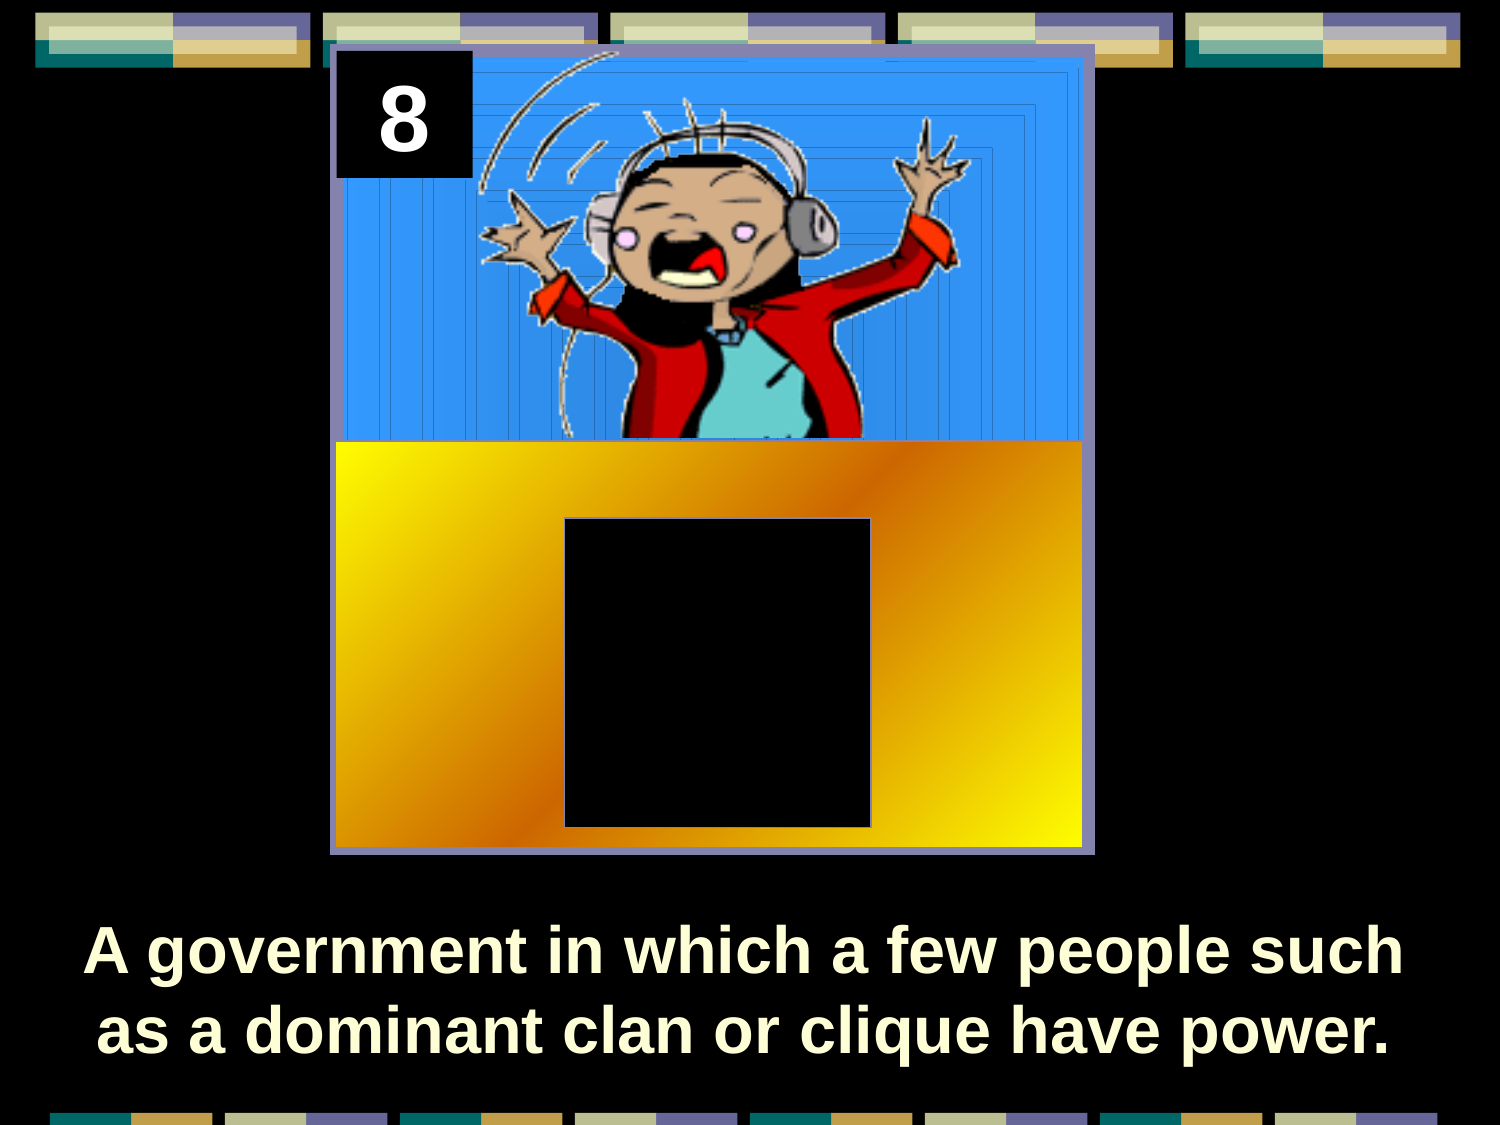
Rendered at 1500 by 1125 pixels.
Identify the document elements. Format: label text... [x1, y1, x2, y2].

text_box A government in which a few people such as a dominant clan or clique have power. [50, 899, 1439, 1075]
picture [449, 34, 988, 438]
text_box [564, 517, 872, 828]
text_box 8 [336, 50, 444, 178]
text_box [335, 441, 1083, 849]
text_box [336, 50, 1089, 850]
